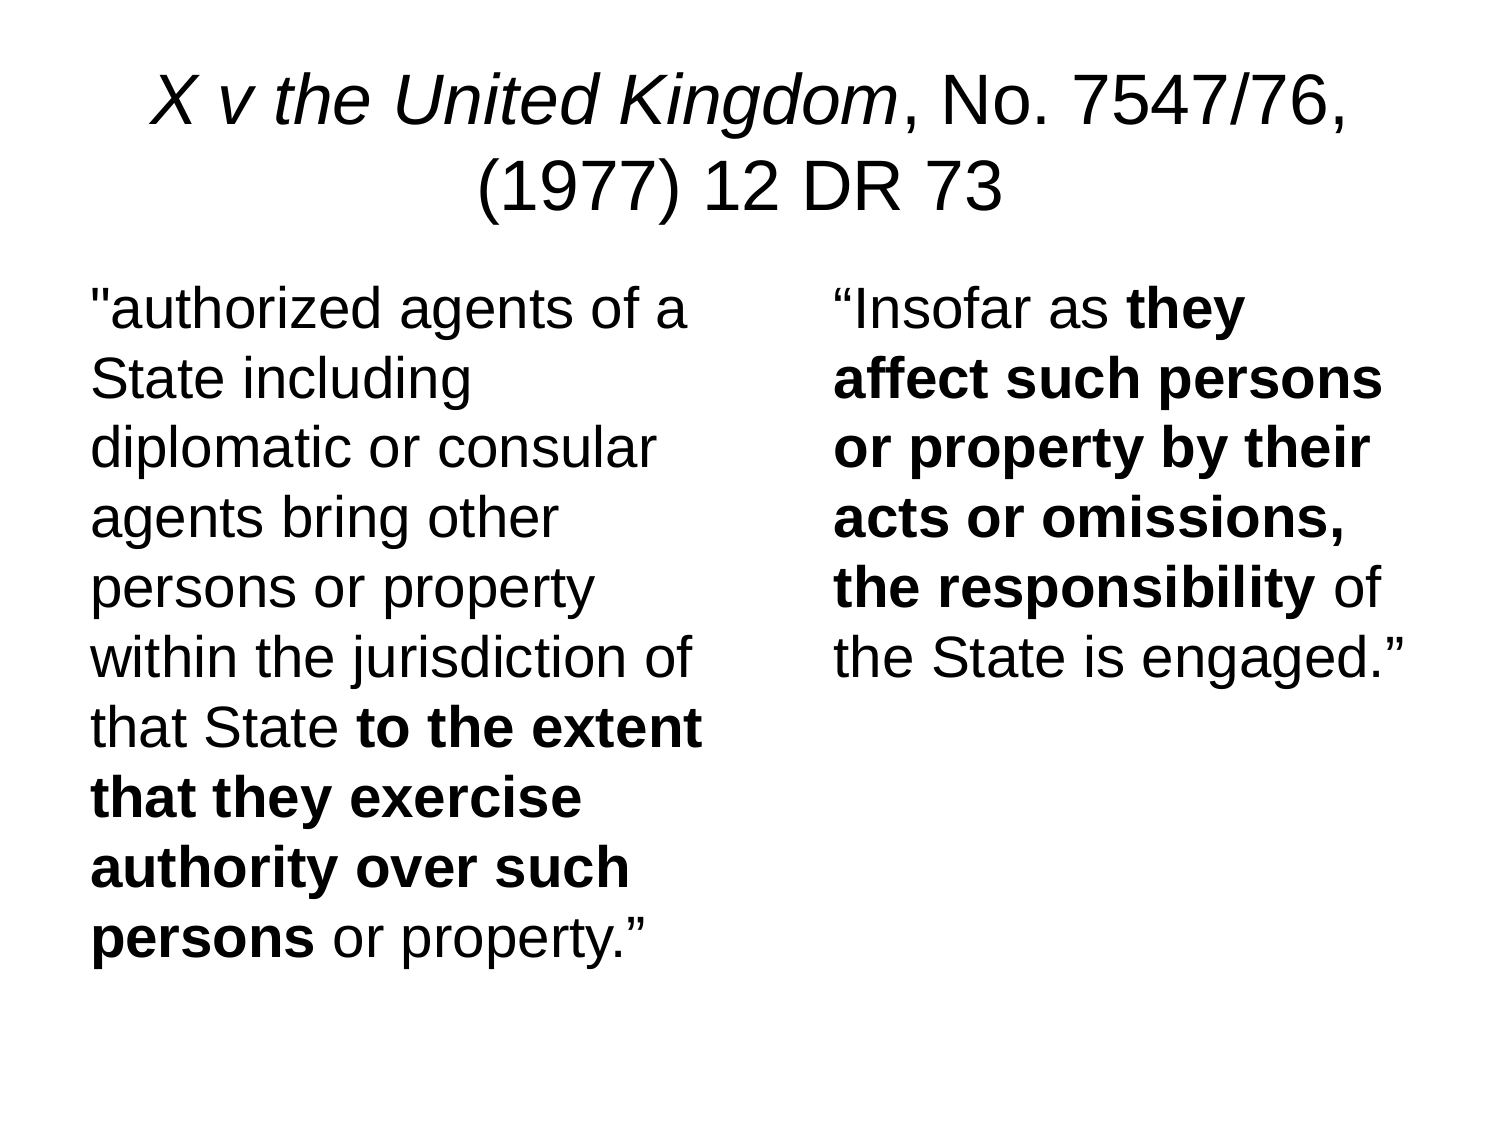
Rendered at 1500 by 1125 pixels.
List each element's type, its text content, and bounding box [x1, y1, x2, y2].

list "authorized agents of a State including diplomatic or consular agents bring other persons or property within the jurisdiction of that State to the extent that they exercise authority over such persons or property.” [75, 262, 738, 1005]
list “Insofar as they affect such persons or property by their acts or omissions, the responsibility of the State is engaged.” [762, 262, 1425, 1005]
title X v the United Kingdom, No. 7547/76, (1977) 12 DR 73 [75, 45, 1425, 233]
